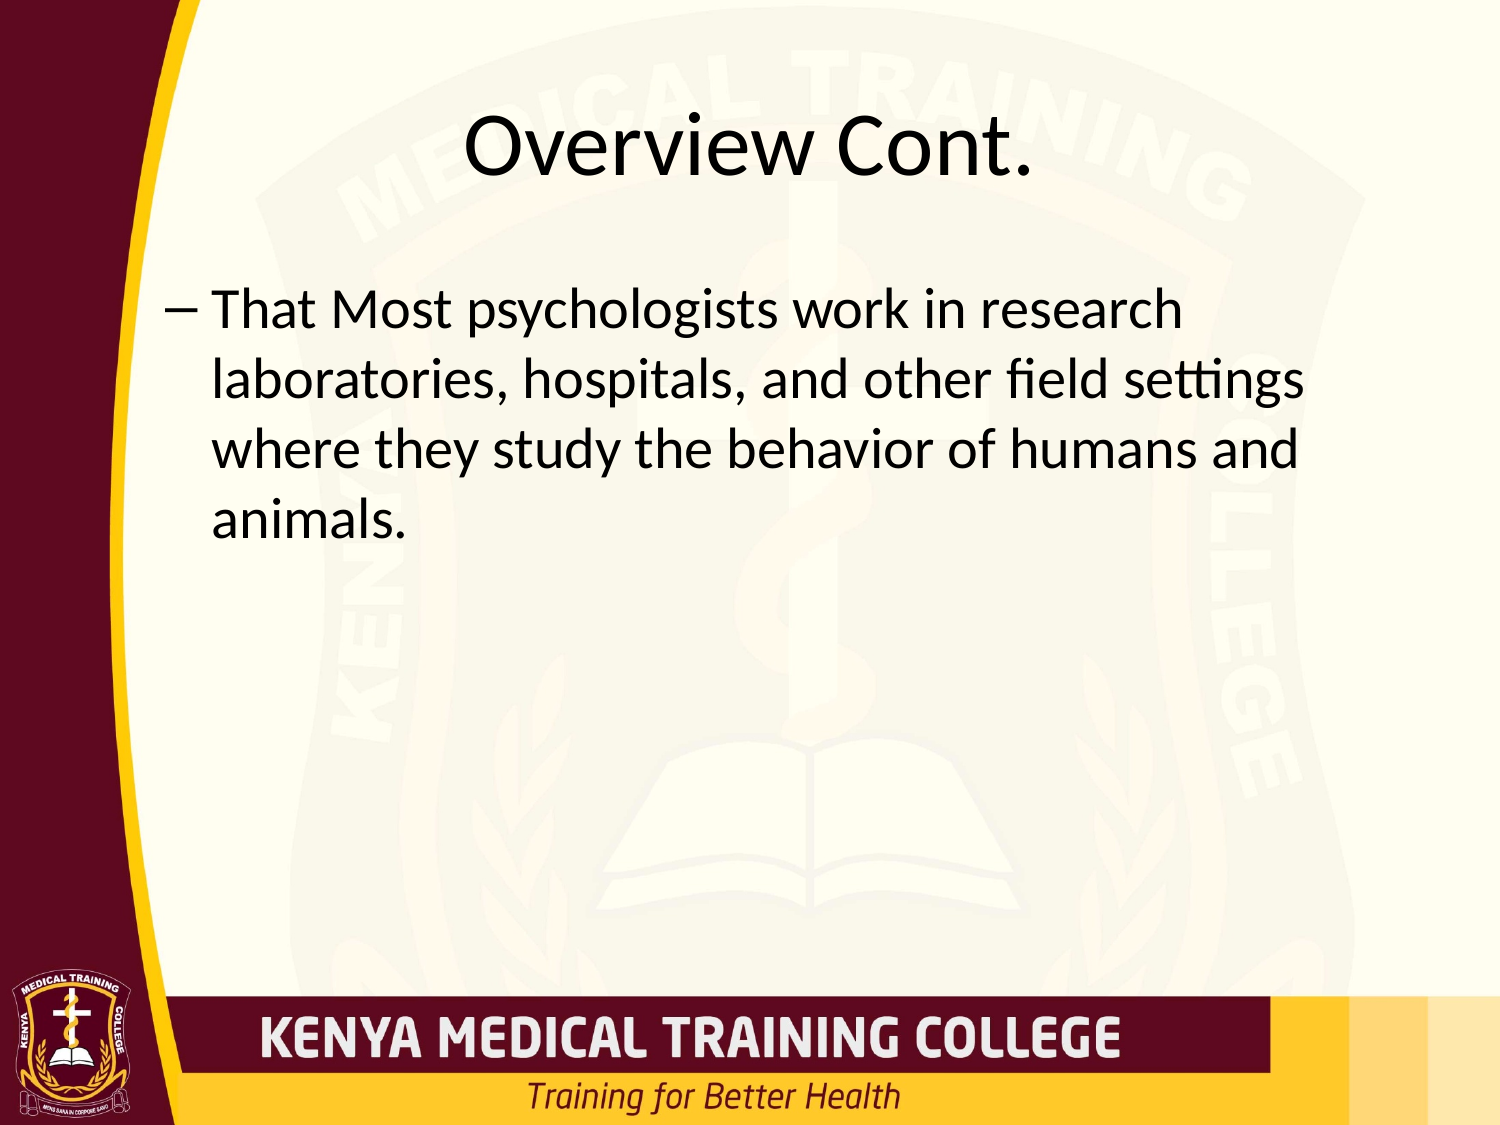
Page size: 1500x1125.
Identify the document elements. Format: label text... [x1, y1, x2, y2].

picture [0, 0, 1500, 1125]
list That Most psychologists work in research laboratories, hospitals, and other field settings where they study the behavior of humans and animals. [75, 262, 1425, 1006]
title Overview Cont. [75, 45, 1425, 233]
